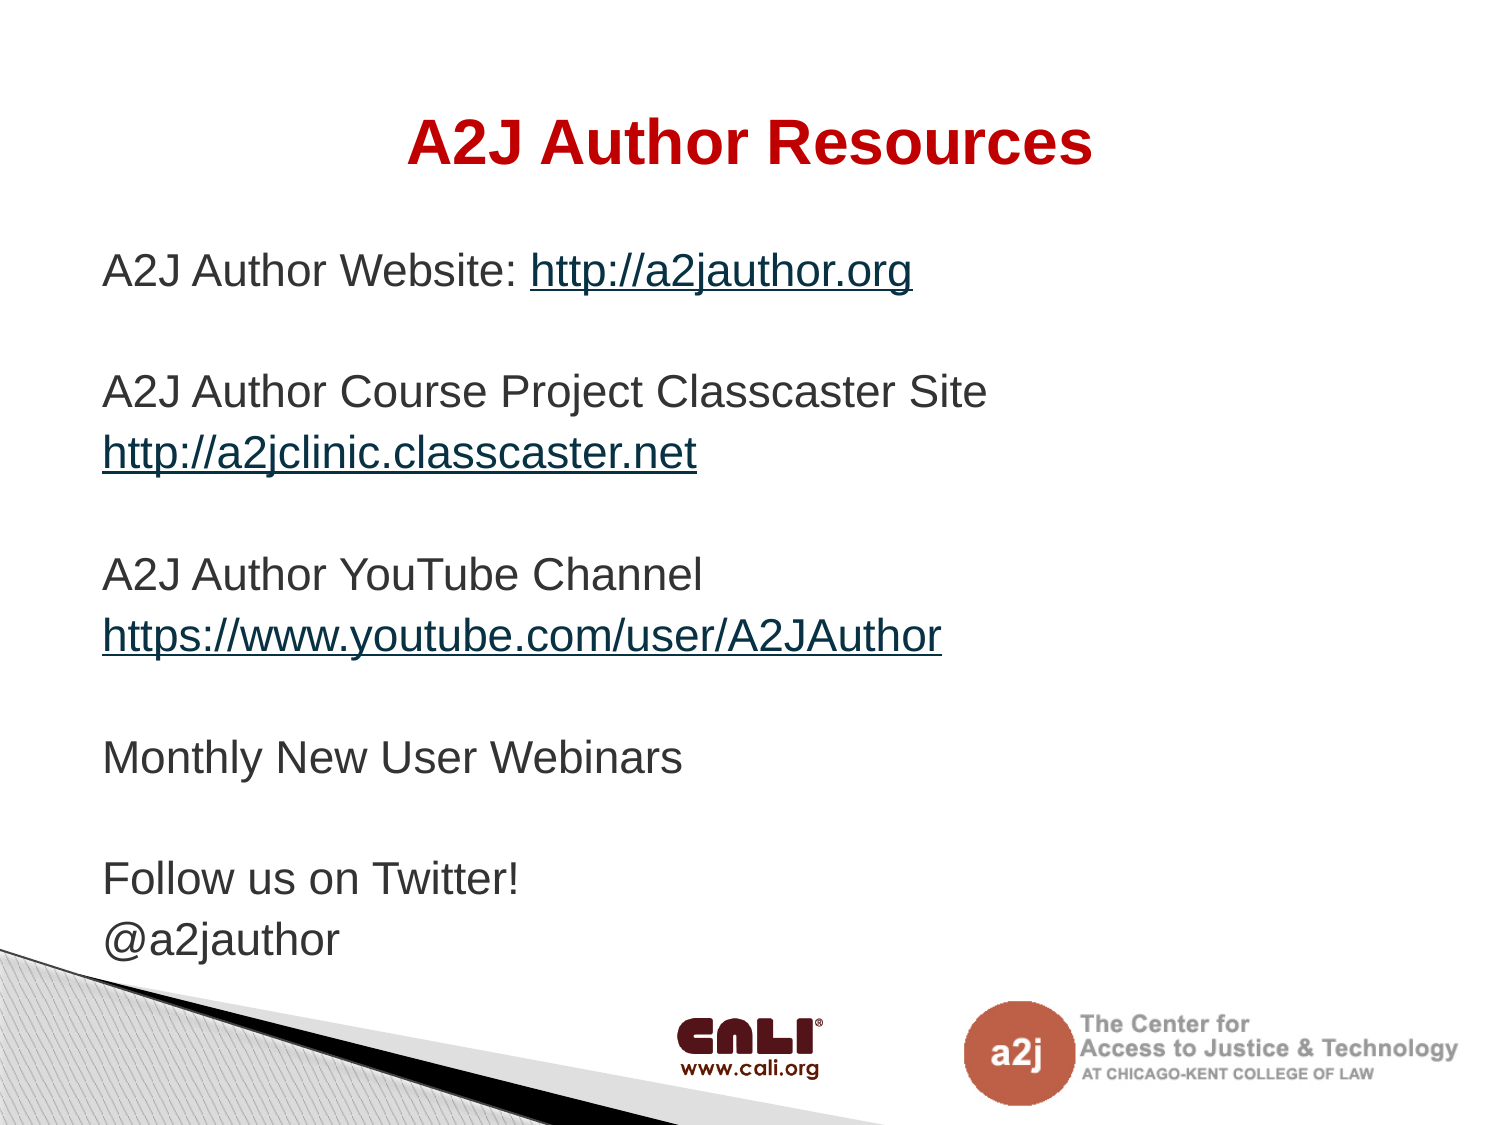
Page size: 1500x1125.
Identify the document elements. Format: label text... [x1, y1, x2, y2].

title A2J Author Resources [75, 45, 1425, 233]
picture [676, 1018, 824, 1083]
picture [962, 999, 1461, 1108]
list A2J Author Website: http://a2jauthor.org A2J Author Course Project Classcaster Site http://a2jclinic.classcaster.net A2J Author YouTube Channel https://www.youtube.com/user/A2JAuthor Monthly New User Webinars Follow us on Twitter! @a2jauthor [75, 233, 1425, 975]
